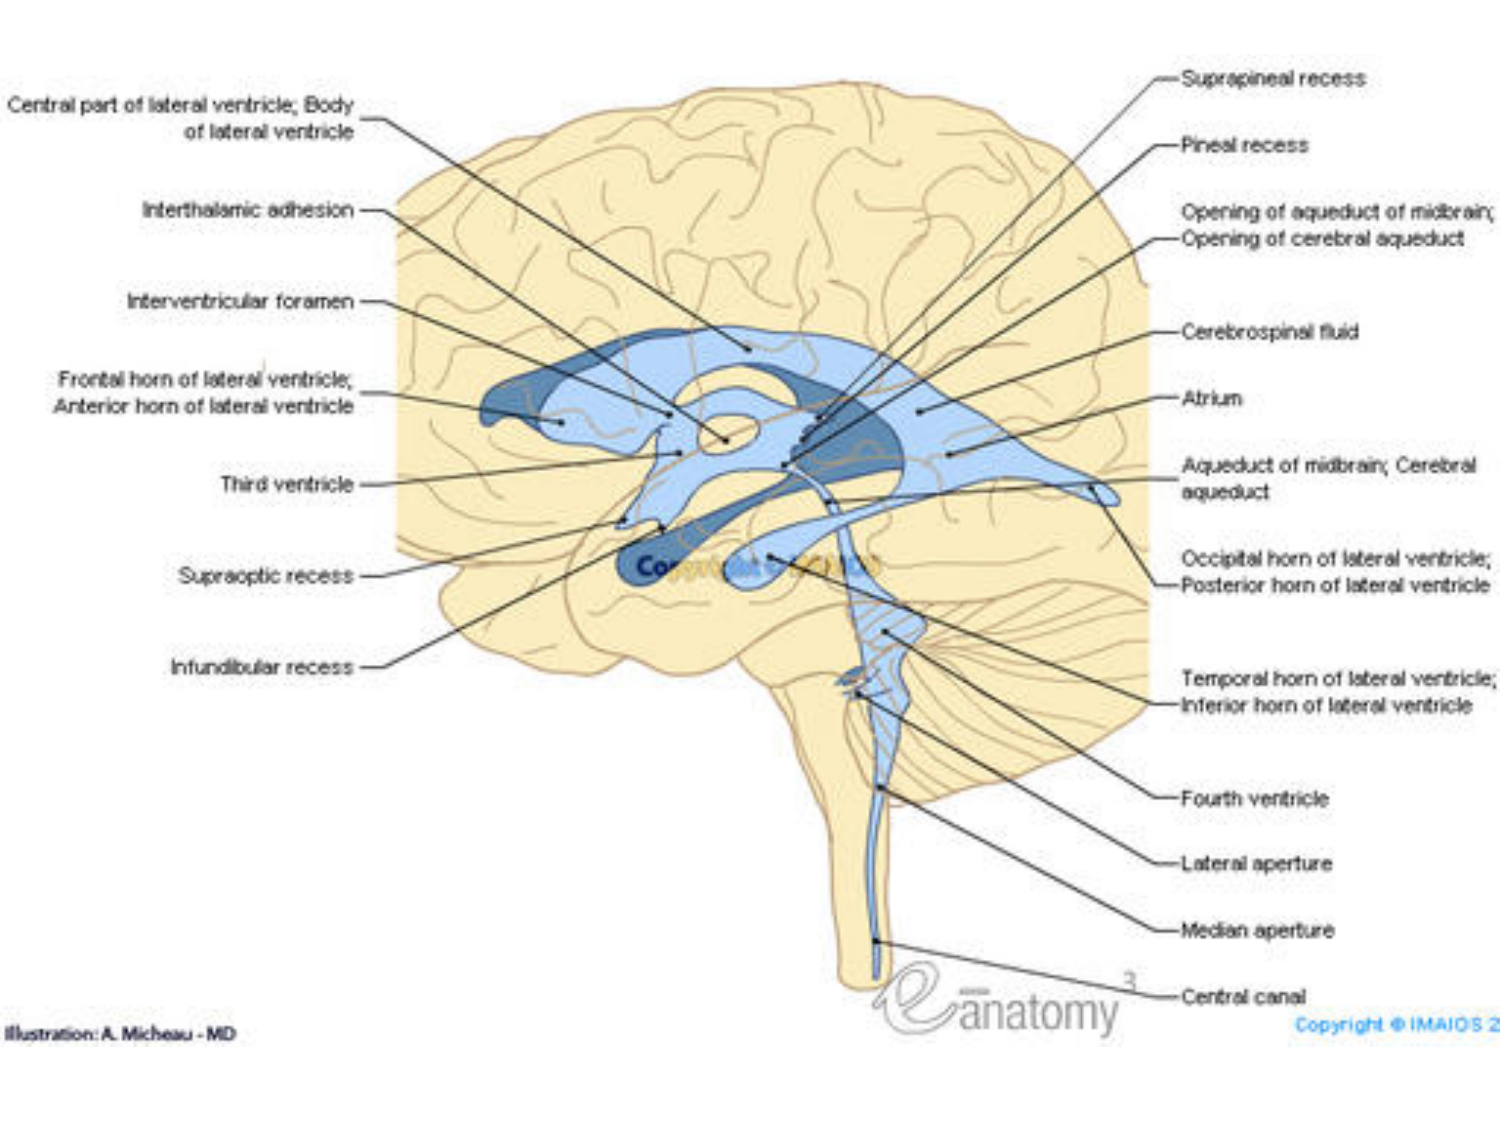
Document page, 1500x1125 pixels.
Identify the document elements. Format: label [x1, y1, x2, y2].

list [0, 54, 1500, 1047]
